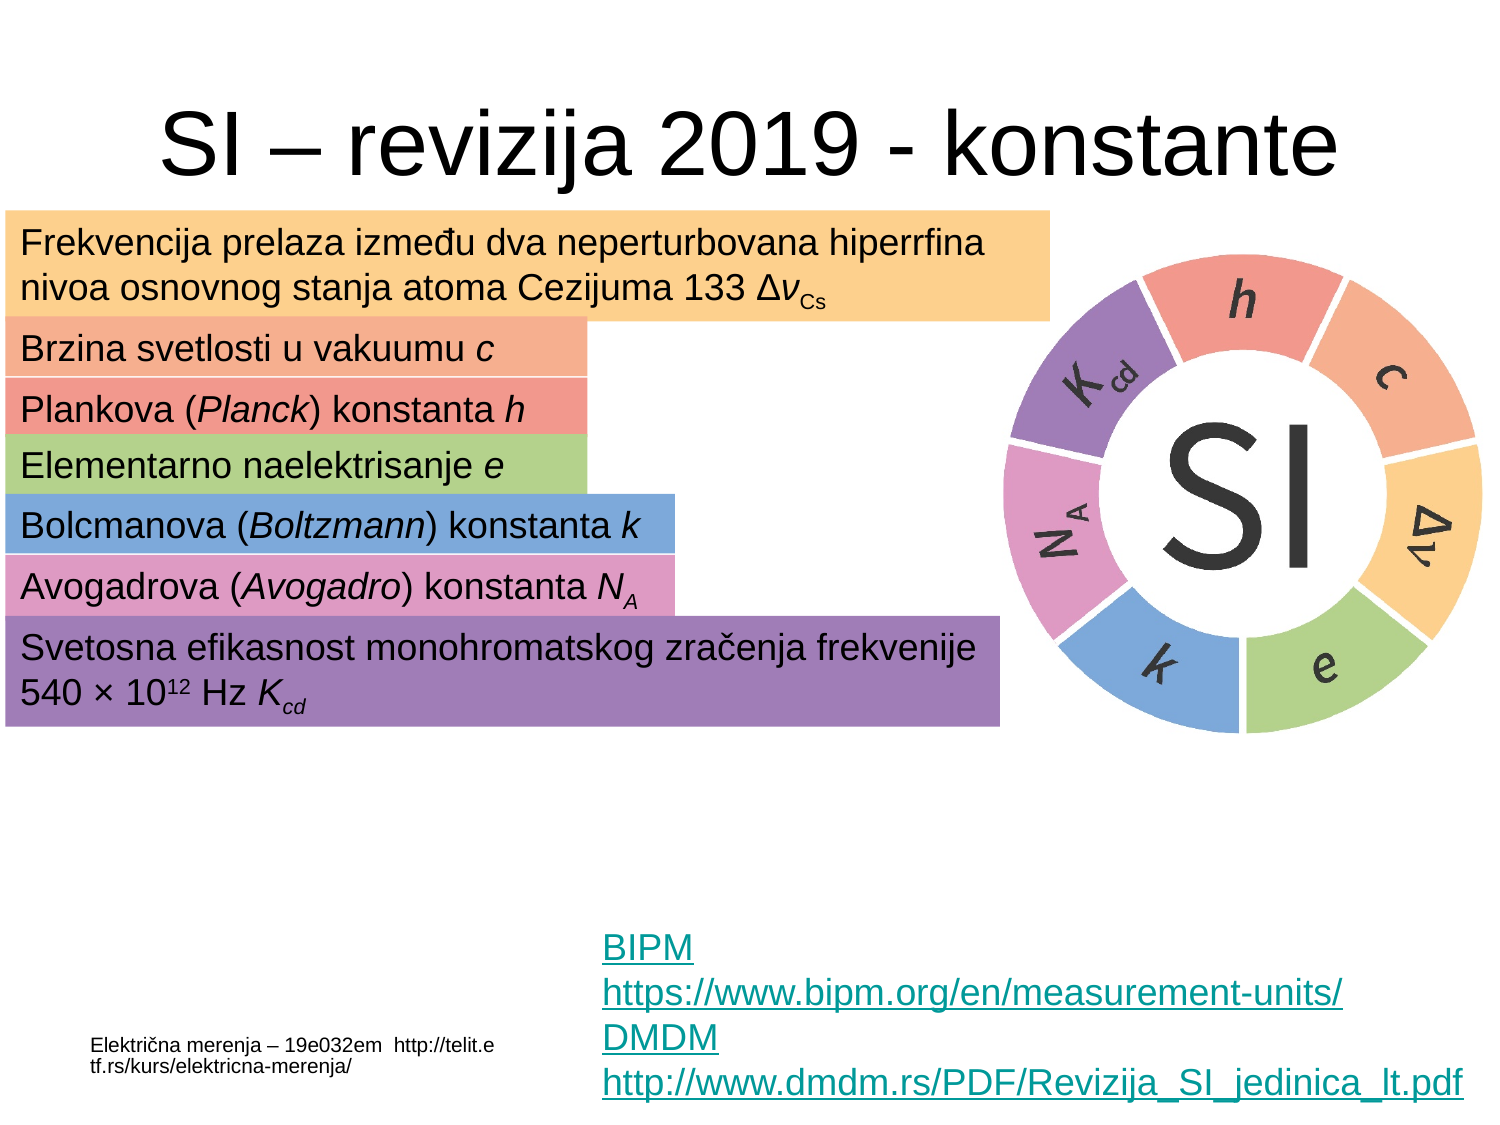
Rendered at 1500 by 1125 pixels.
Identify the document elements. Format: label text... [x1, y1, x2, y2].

text_box Frekvencija prelaza između dva neperturbovana hiperrfina nivoa osnovnog stanja atoma Cezijuma 133 ΔνCs [5, 210, 1050, 322]
text_box Bolcmanova (Boltzmann) konstanta k [5, 493, 675, 554]
text_box Brzina svetlosti u vakuumu c [5, 316, 588, 377]
text_box Elementarno naelektrisanje e [5, 434, 588, 493]
picture [991, 242, 1494, 746]
text_box Plankova (Planck) konstanta h [5, 377, 588, 434]
footer Električna merenja – 19e032em http://telit.etf.rs/kurs/elektricna-merenja/ [74, 1024, 513, 1103]
text_box Svetosna efikasnost monohromatskog zračenja frekvenije 540 × 1012 Hz Kcd [5, 615, 986, 727]
text_box Avogadrova (Avogadro) konstanta NA [5, 554, 675, 615]
title SI – revizija 2019 - konstante [74, 44, 1426, 233]
text_box BIPM https://www.bipm.org/en/measurement-units/ DMDM http://www.dmdm.rs/PDF/Revizija_SI_jedinica_lt.pdf [587, 915, 1488, 1111]
